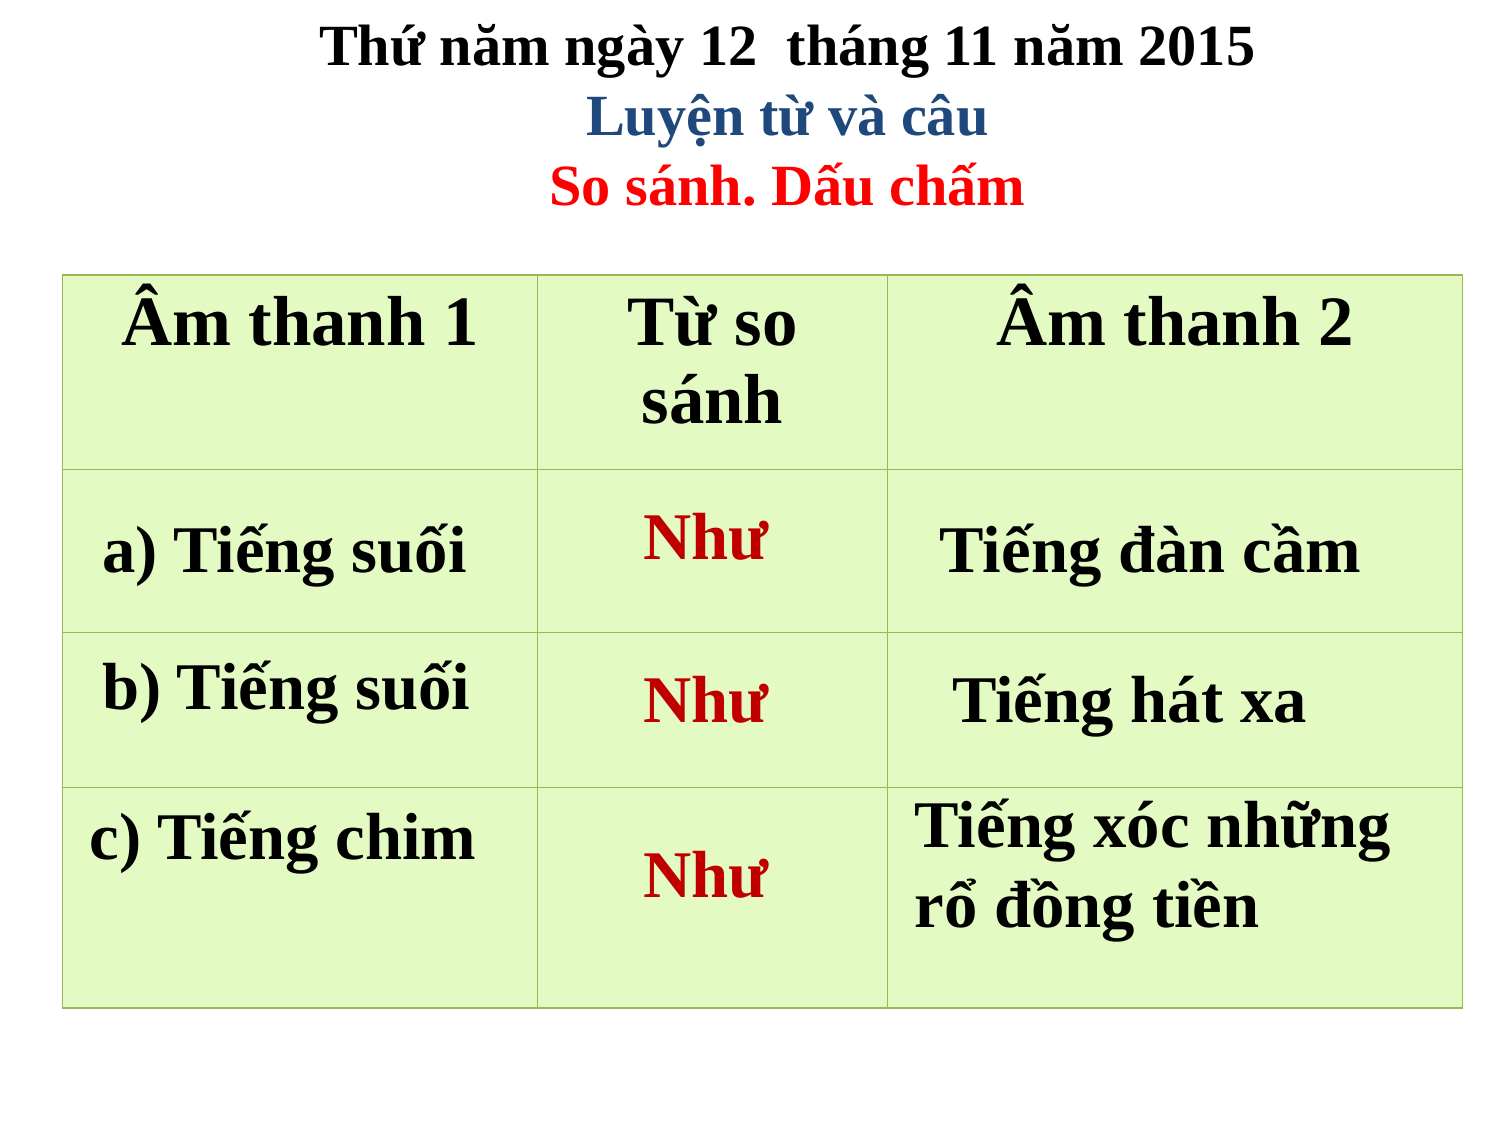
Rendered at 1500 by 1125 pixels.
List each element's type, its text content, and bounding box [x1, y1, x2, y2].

table_header Từ so sánh [538, 276, 887, 469]
text_box [349, 954, 875, 1050]
table_cell [888, 470, 1462, 632]
text_box a) Tiếng suối [87, 498, 525, 593]
text_box Như [612, 648, 800, 743]
table_cell [538, 470, 887, 632]
text_box Tiếng xóc những rổ đồng tiền [900, 773, 1463, 948]
text_box Như [612, 485, 800, 581]
table_cell [888, 788, 1462, 1007]
table_header Âm thanh 1 [63, 276, 537, 469]
table_cell [63, 788, 537, 1007]
text_box Như [612, 823, 800, 918]
table_cell [538, 788, 887, 1007]
text_box c) Tiếng chim [74, 785, 513, 881]
text_box b) Tiếng suối [87, 635, 500, 731]
text_box Tiếng đàn cầm [924, 498, 1413, 593]
table_cell [63, 633, 537, 787]
table_cell [888, 633, 1462, 787]
table_header Âm thanh 2 [888, 276, 1462, 469]
text_box Thứ năm ngày 12 tháng 11 năm 2015 Luyện từ và câu So sánh. Dấu chấm [224, 0, 1350, 225]
table_cell [538, 633, 887, 787]
text_box Tiếng hát xa [937, 648, 1400, 743]
table_cell [63, 470, 537, 632]
